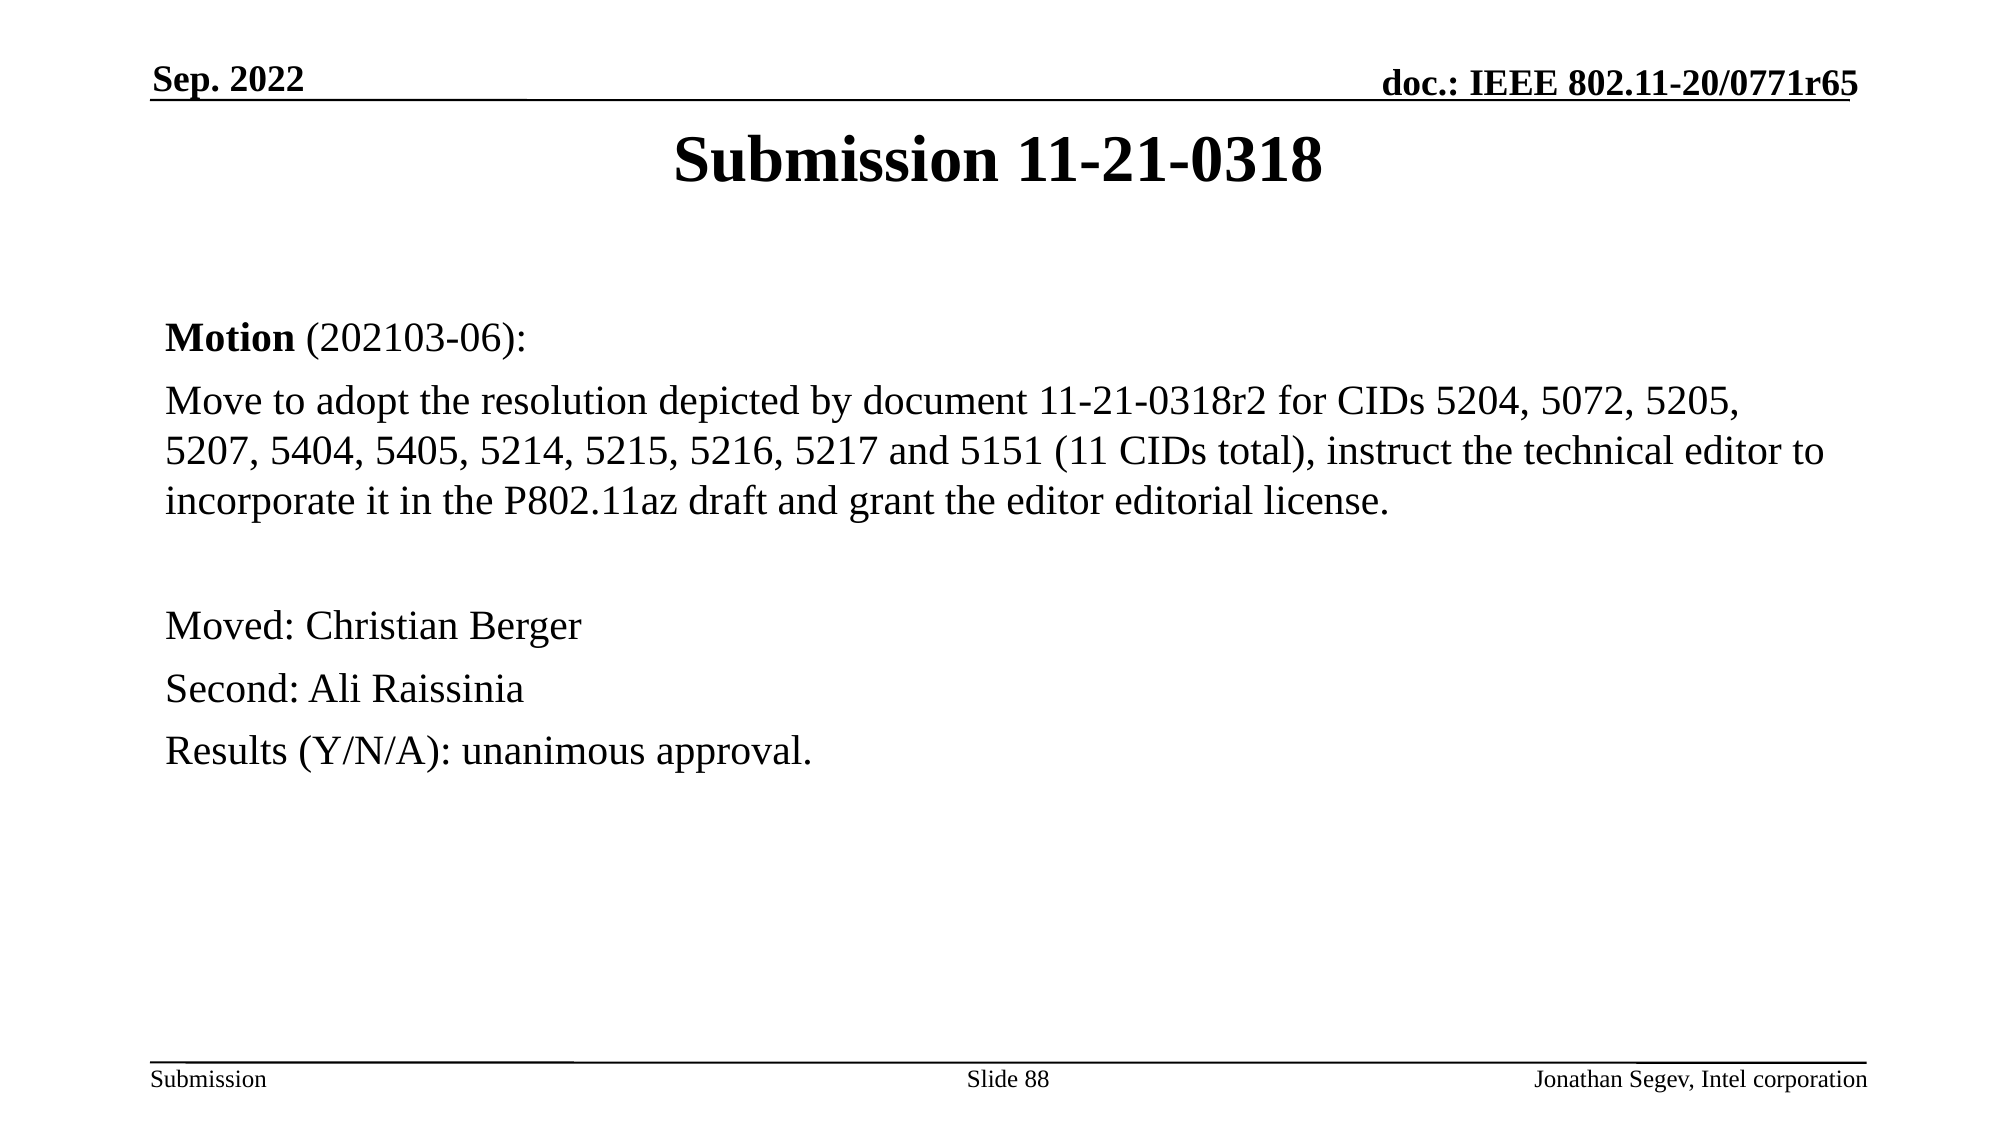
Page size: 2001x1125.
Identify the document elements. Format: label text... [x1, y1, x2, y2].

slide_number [152, 54, 563, 100]
title Submission 11-21-0318 [149, 112, 1850, 197]
footer Jonathan Segev, Intel corporation [1171, 1061, 1869, 1093]
slide_number Slide 88 [950, 1061, 1067, 1123]
list Motion (202103-06): Move to adopt the resolution depicted by document 11-21-0318r2 for CIDs 5204, 5072, 5205, 5207, 5404, 5405, 5214, 5215, 5216, 5217 and 5151 (11 CIDs total), instruct the technical editor to incorporate it in the P802.11az draft and grant the editor editorial license. Moved: Christian Berger Second: Ali Raissinia Results (Y/N/A): unanimous approval. [149, 302, 1850, 1000]
